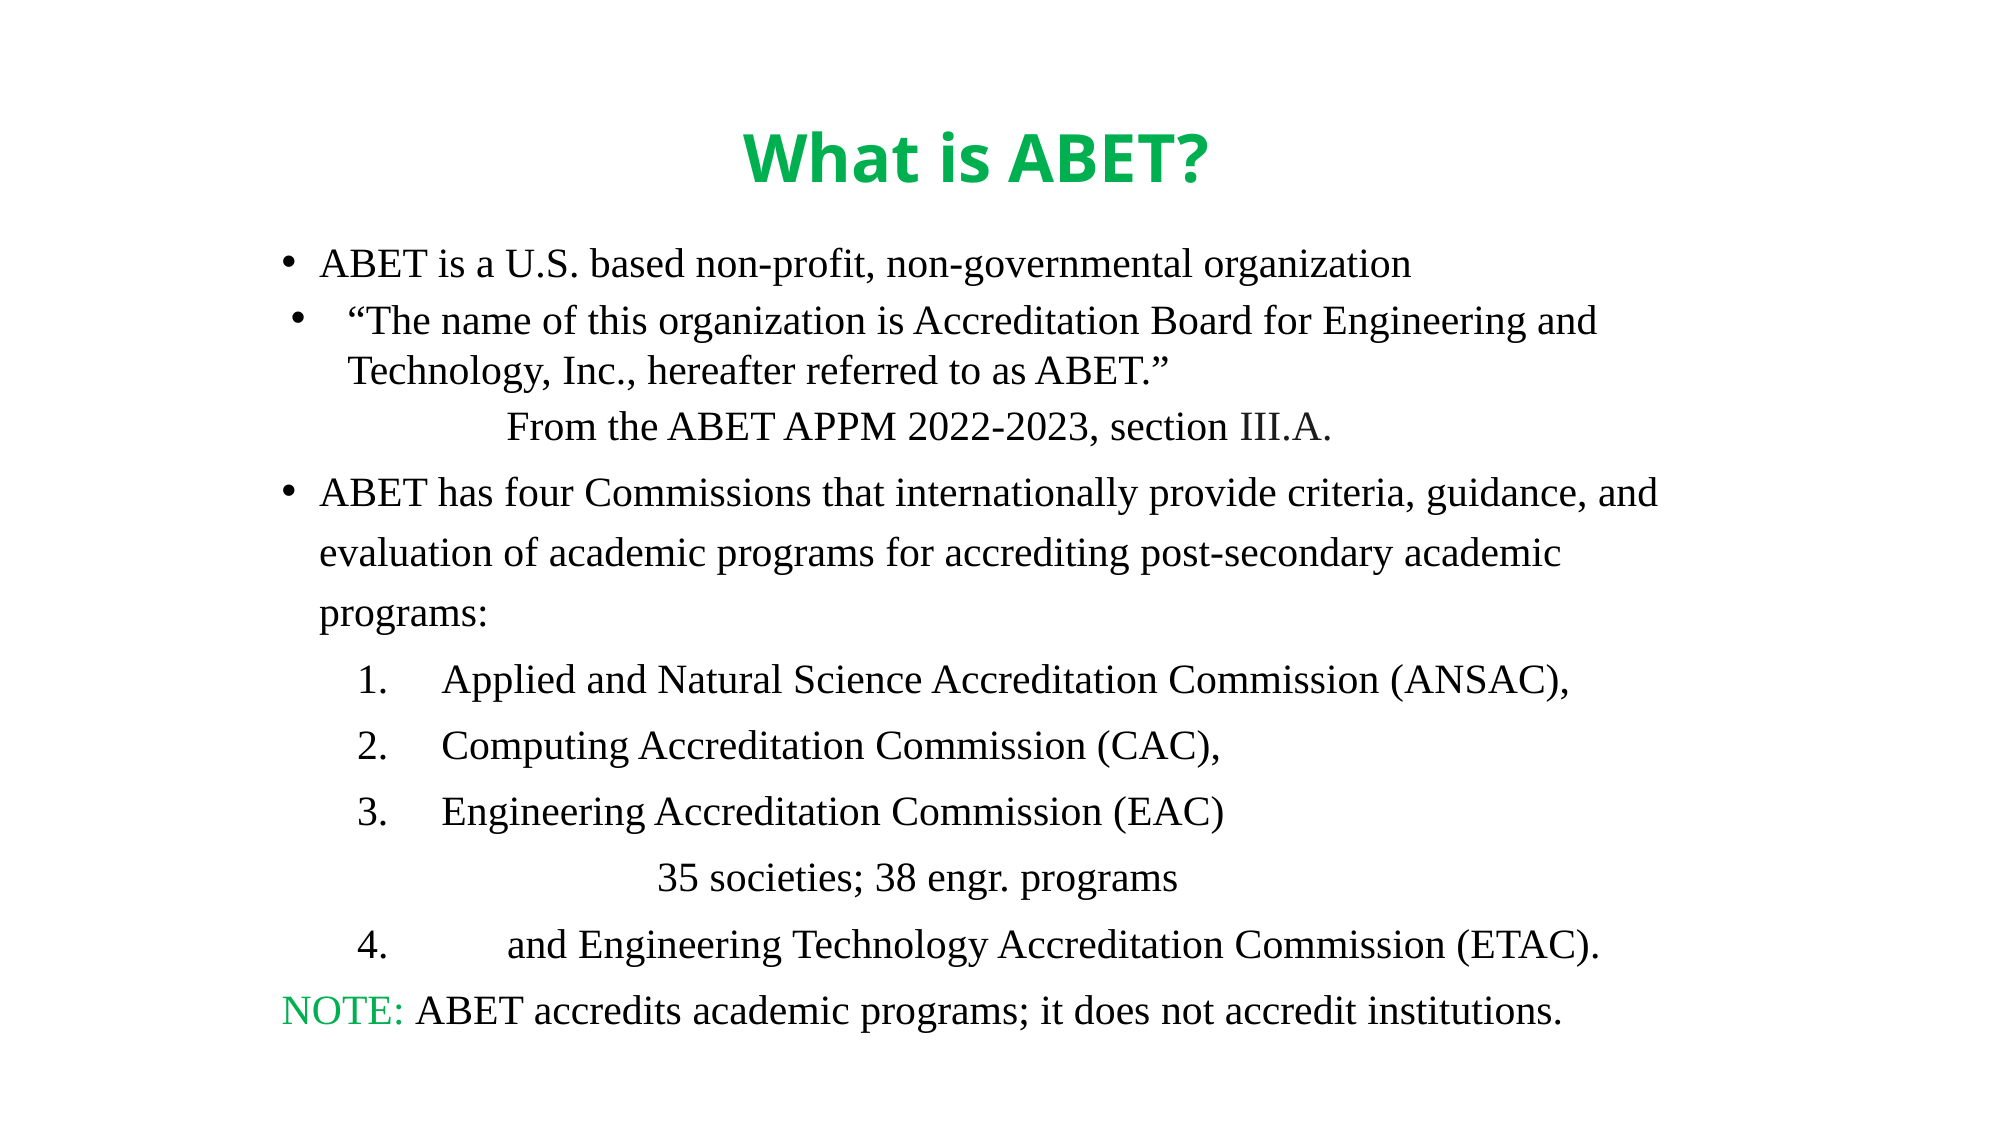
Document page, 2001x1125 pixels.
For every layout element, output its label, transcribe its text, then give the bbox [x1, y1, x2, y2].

list ABET is a U.S. based non-profit, non-governmental organization “The name of this organization is Accreditation Board for Engineering and Technology, Inc., hereafter referred to as ABET.” From the ABET APPM 2022-2023, section III.A. ABET has four Commissions that internationally provide criteria, guidance, and evaluation of academic programs for accrediting post-secondary academic programs: Applied and Natural Science Accreditation Commission (ANSAC), Computing Accreditation Commission (CAC), Engineering Accreditation Commission (EAC) 35 societies; 38 engr. programs 4. and Engineering Technology Accreditation Commission (ETAC). NOTE: ABET accredits academic programs; it does not accredit institutions. [266, 218, 1686, 1041]
title What is ABET? [301, 67, 1652, 218]
